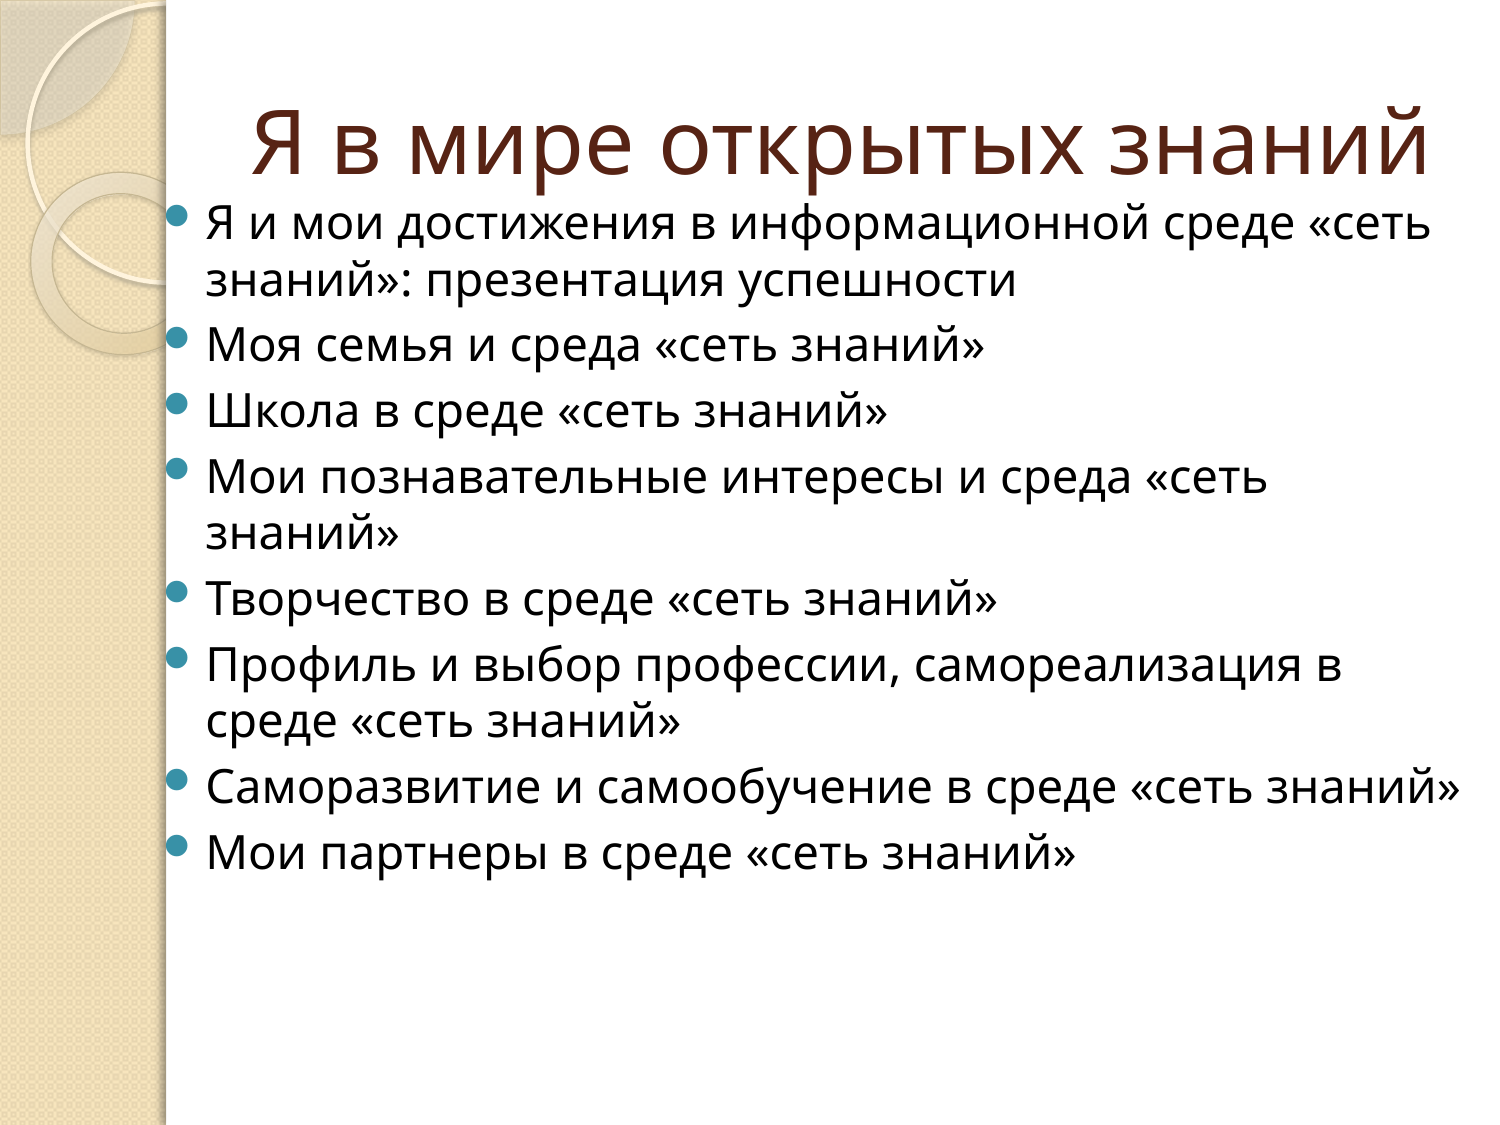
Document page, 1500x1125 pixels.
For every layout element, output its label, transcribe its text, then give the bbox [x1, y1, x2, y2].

title Я в мире открытых знаний [235, 45, 1466, 184]
list Я и мои достижения в информационной среде «сеть знаний»: презентация успешности Моя семья и среда «сеть знаний» Школа в среде «сеть знаний» Мои познавательные интересы и среда «сеть знаний» Творчество в среде «сеть знаний» Профиль и выбор профессии, самореализация в среде «сеть знаний» Саморазвитие и самообучение в среде «сеть знаний» Мои партнеры в среде «сеть знаний» [135, 184, 1486, 928]
